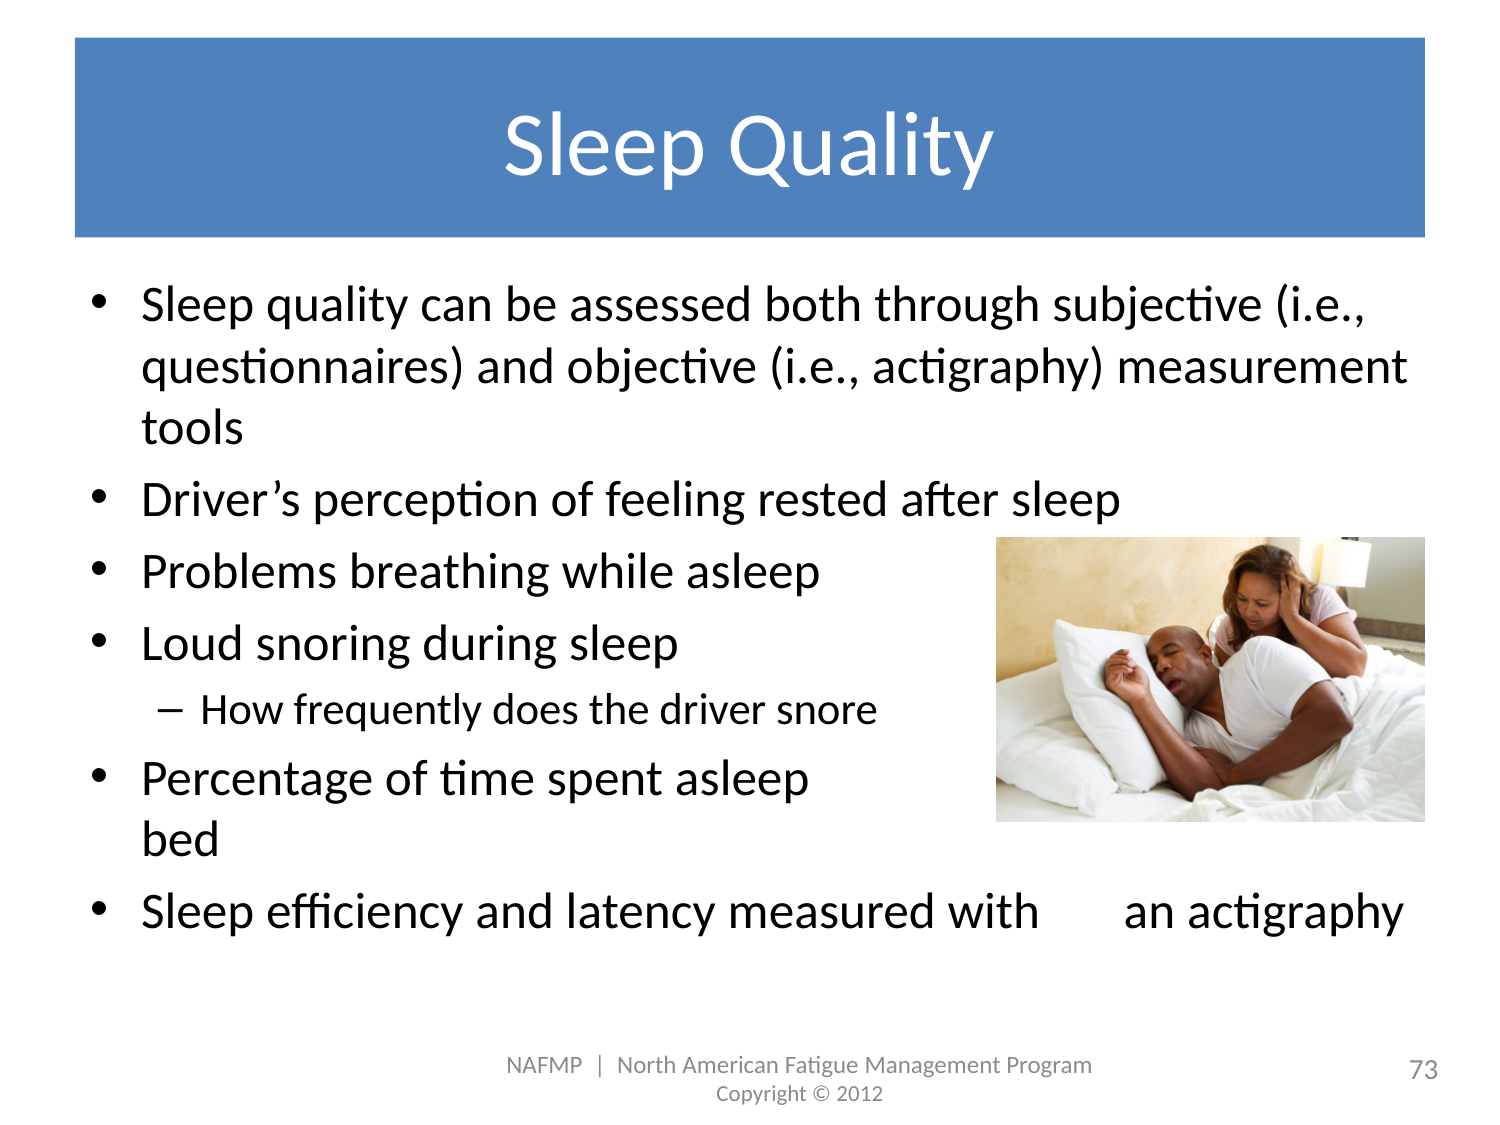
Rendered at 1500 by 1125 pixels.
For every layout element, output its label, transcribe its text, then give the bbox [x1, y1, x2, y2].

picture [996, 537, 1426, 822]
title Sleep Quality [75, 45, 1425, 233]
list Sleep quality can be assessed both through subjective (i.e., questionnaires) and objective (i.e., actigraphy) measurement tools Driver’s perception of feeling rested after sleep Problems breathing while asleep Loud snoring during sleep How frequently does the driver snore loudly? Percentage of time spent asleep while in bed Sleep efficiency and latency measured with an actigraphy [75, 262, 1425, 1005]
